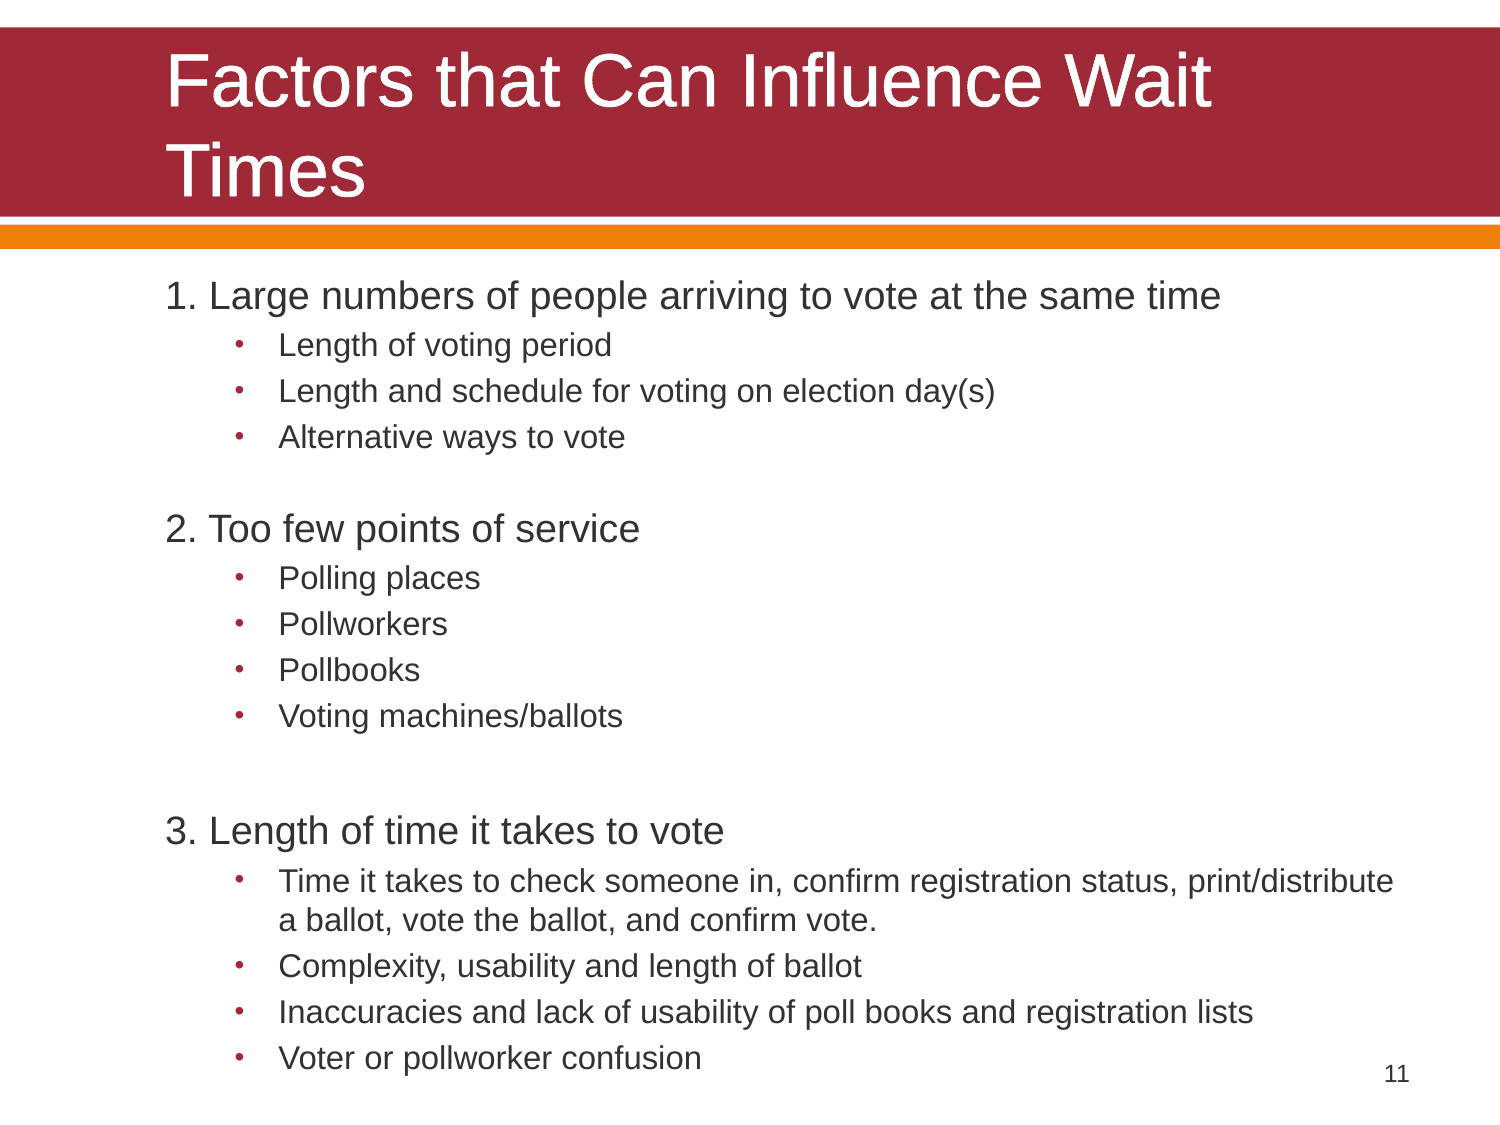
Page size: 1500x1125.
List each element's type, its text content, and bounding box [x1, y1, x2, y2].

slide_number 11 [1074, 1042, 1425, 1103]
title Factors that Can Influence Wait Times [150, 29, 1425, 213]
list 1. Large numbers of people arriving to vote at the same time Length of voting period Length and schedule for voting on election day(s) Alternative ways to vote 2. Too few points of service Polling places Pollworkers Pollbooks Voting machines/ballots 3. Length of time it takes to vote Time it takes to check someone in, confirm registration status, print/distribute a ballot, vote the ballot, and confirm vote. Complexity, usability and length of ballot Inaccuracies and lack of usability of poll books and registration lists Voter or pollworker confusion [150, 262, 1425, 1088]
